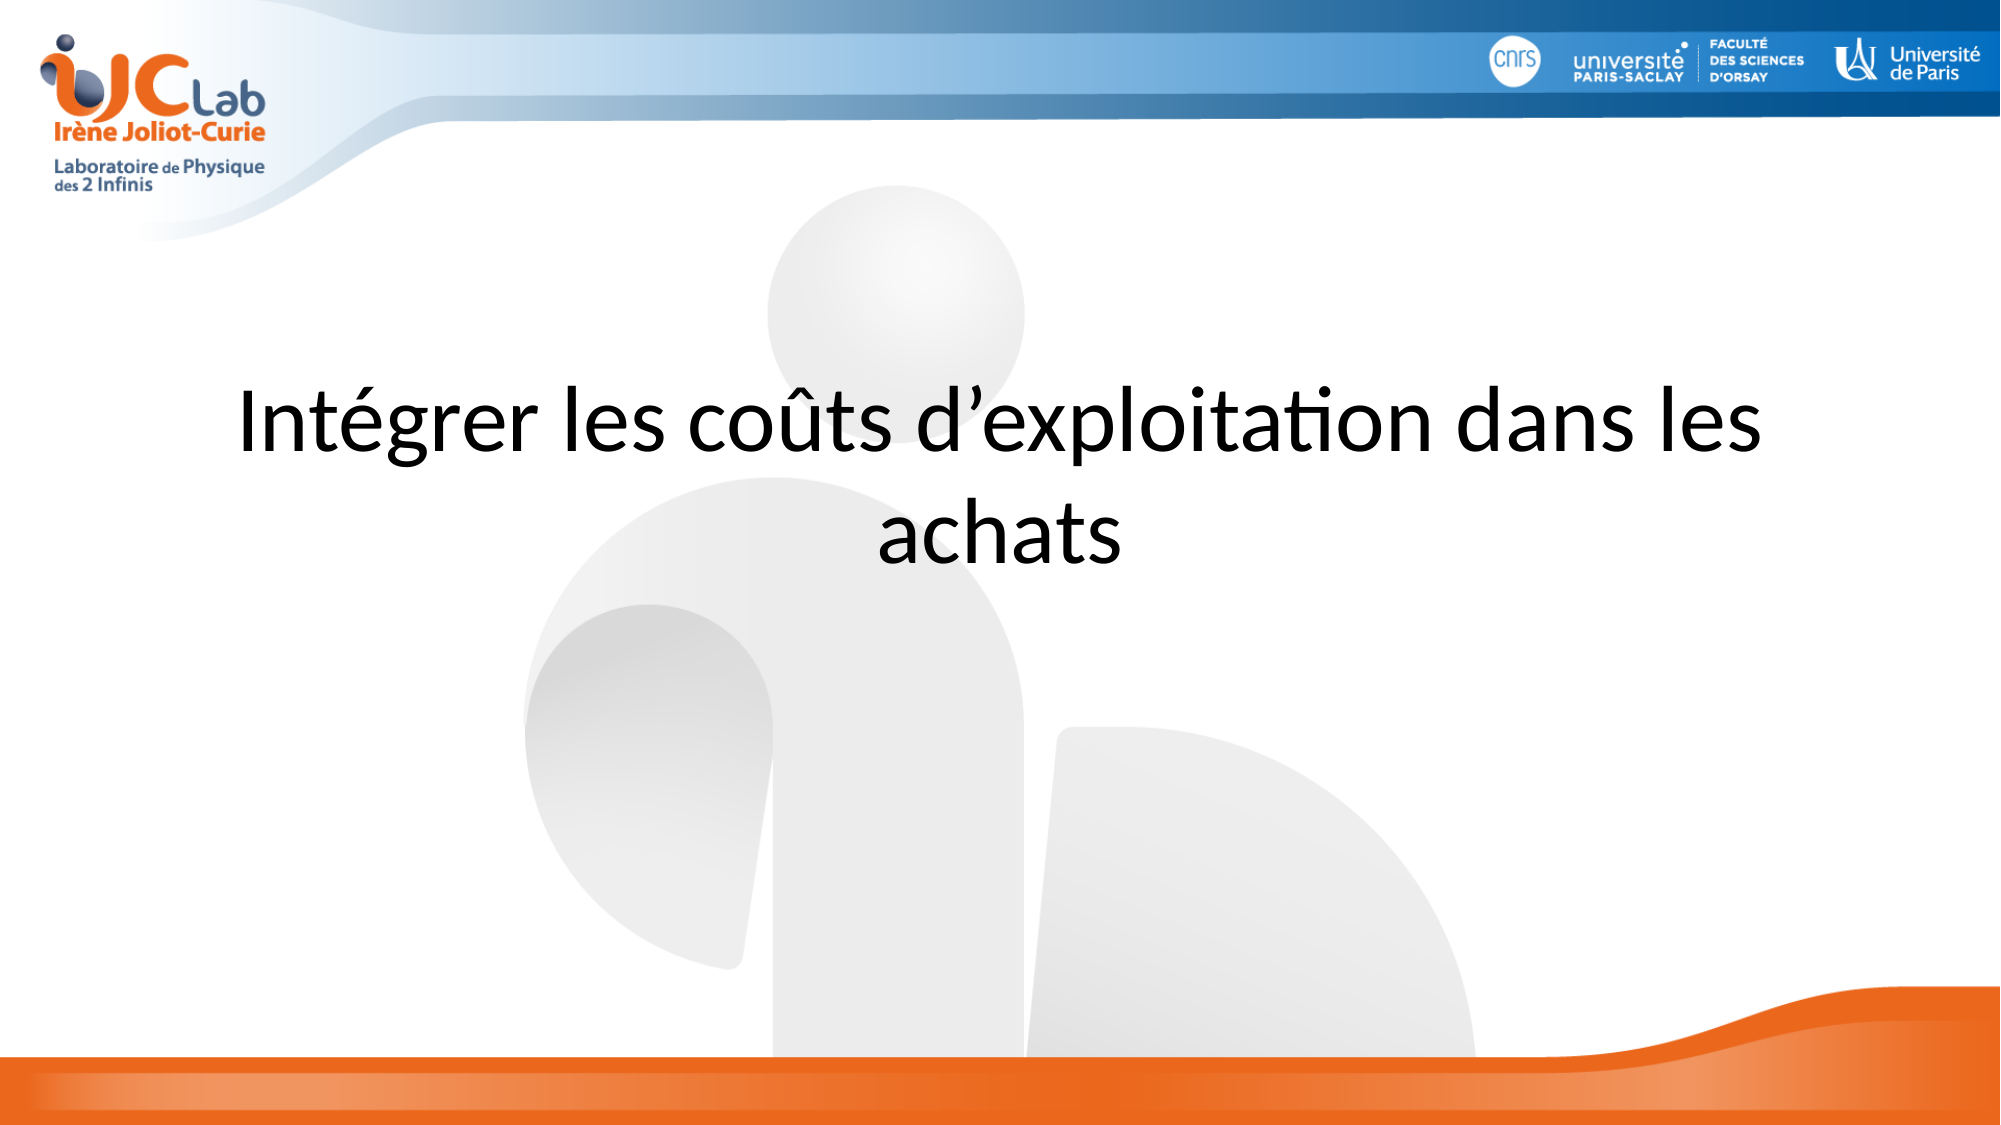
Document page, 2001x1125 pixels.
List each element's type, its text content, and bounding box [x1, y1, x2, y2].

picture [0, 0, 2000, 1125]
title Intégrer les coûts d’exploitation dans les achats [150, 349, 1850, 591]
